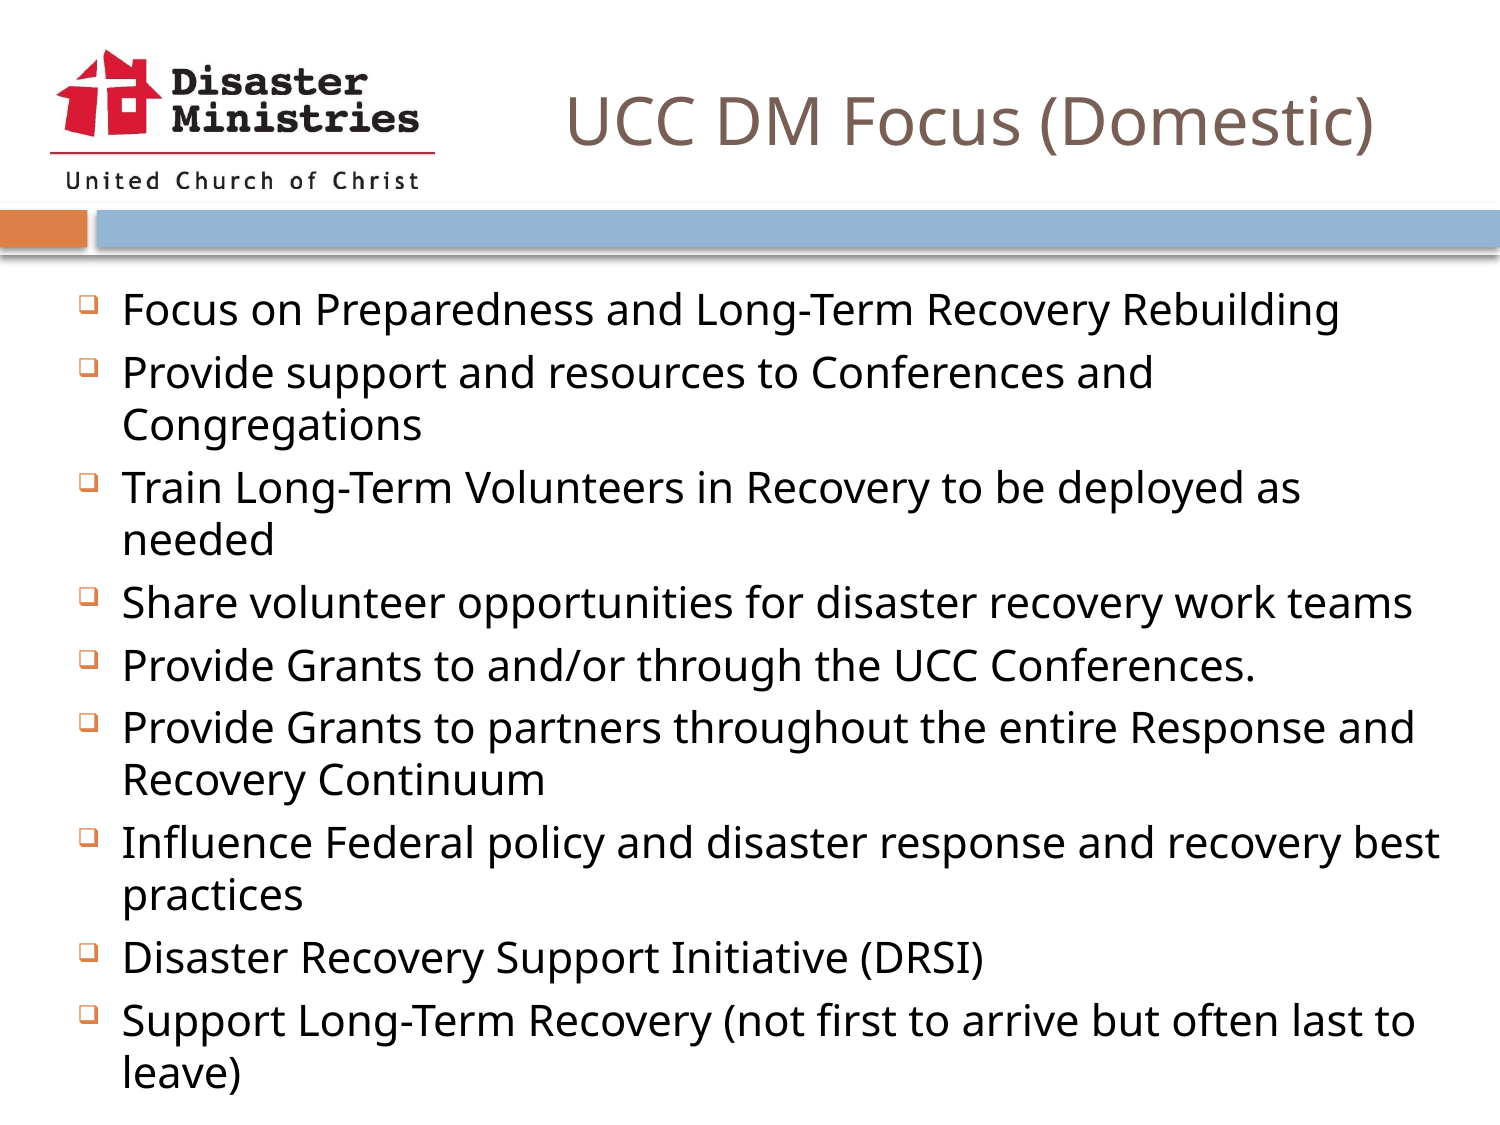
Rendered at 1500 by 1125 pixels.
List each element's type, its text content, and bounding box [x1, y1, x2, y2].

list Focus on Preparedness and Long-Term Recovery Rebuilding Provide support and resources to Conferences and Congregations Train Long-Term Volunteers in Recovery to be deployed as needed Share volunteer opportunities for disaster recovery work teams Provide Grants to and/or through the UCC Conferences. Provide Grants to partners throughout the entire Response and Recovery Continuum Influence Federal policy and disaster response and recovery best practices Disaster Recovery Support Initiative (DRSI) Support Long-Term Recovery (not first to arrive but often last to leave) [62, 275, 1475, 1113]
title UCC DM Focus (Domestic) [549, 37, 1438, 200]
picture [49, 49, 435, 190]
